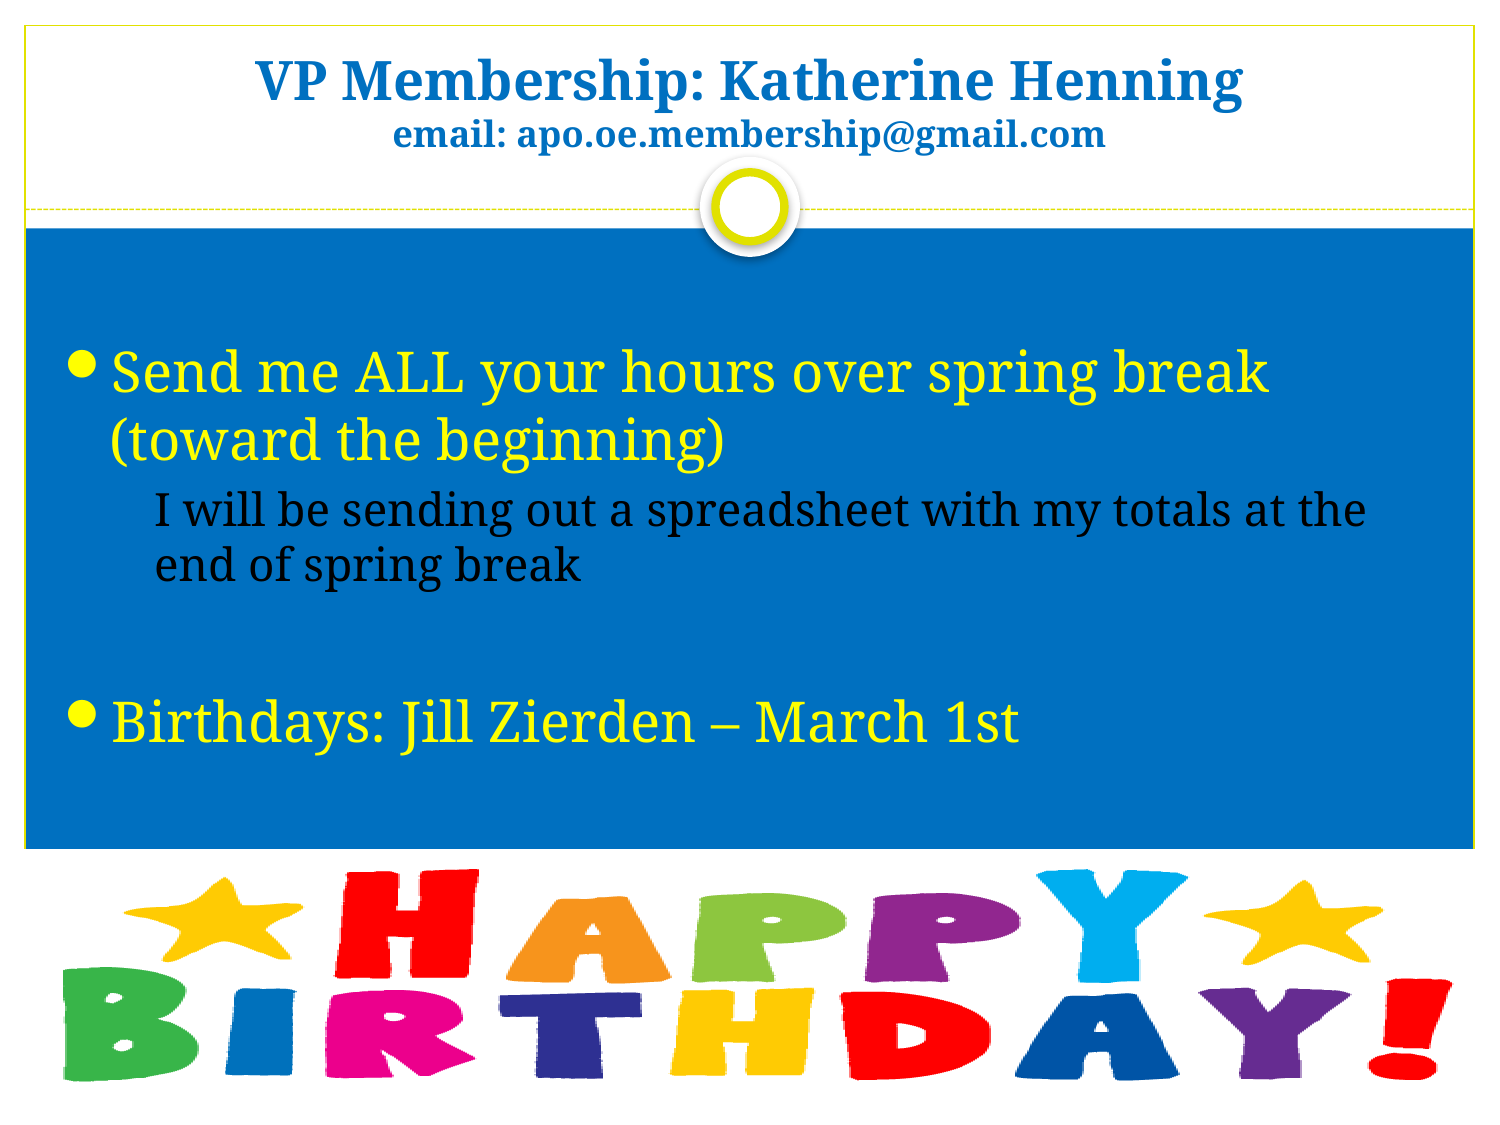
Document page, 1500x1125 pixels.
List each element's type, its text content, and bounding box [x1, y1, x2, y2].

picture [24, 849, 1500, 1125]
list Send me ALL your hours over spring break (toward the beginning) I will be sending out a spreadsheet with my totals at the end of spring break Birthdays: Jill Zierden – March 1st [49, 250, 1445, 847]
title VP Membership: Katherine Henning email: apo.oe.membership@gmail.com [49, 37, 1450, 162]
